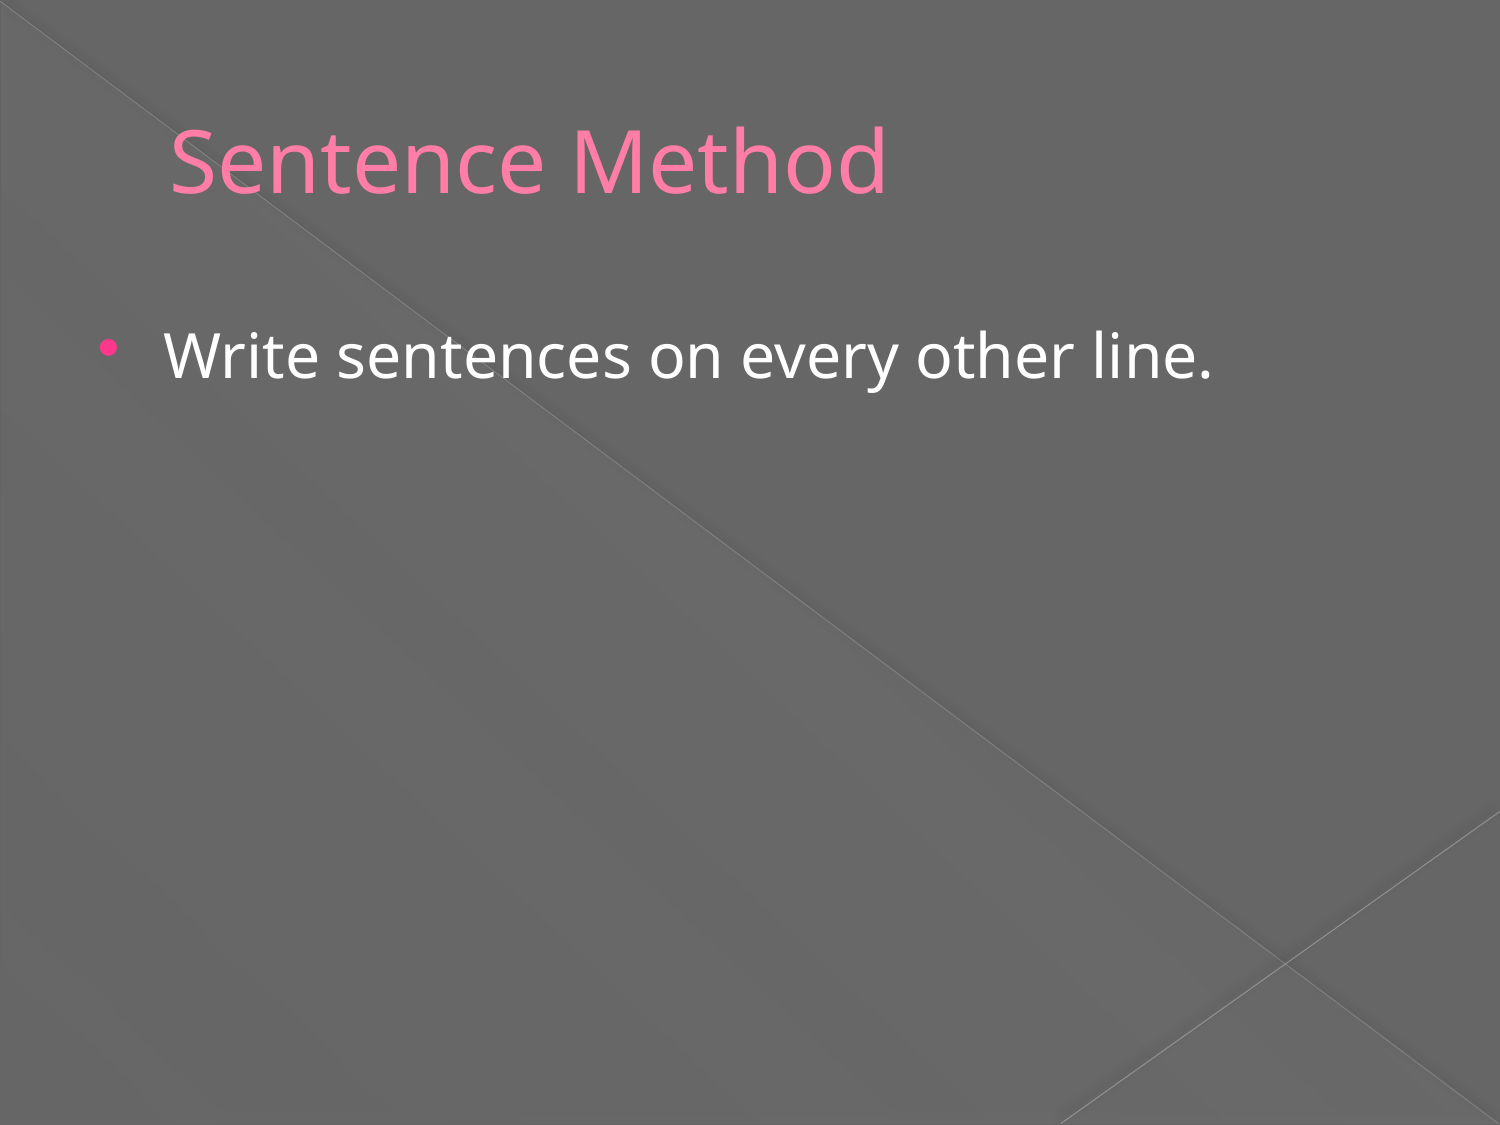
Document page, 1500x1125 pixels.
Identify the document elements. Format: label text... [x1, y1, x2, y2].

list Write sentences on every other line. [75, 308, 1425, 1059]
title Sentence Method [75, 43, 1425, 274]
